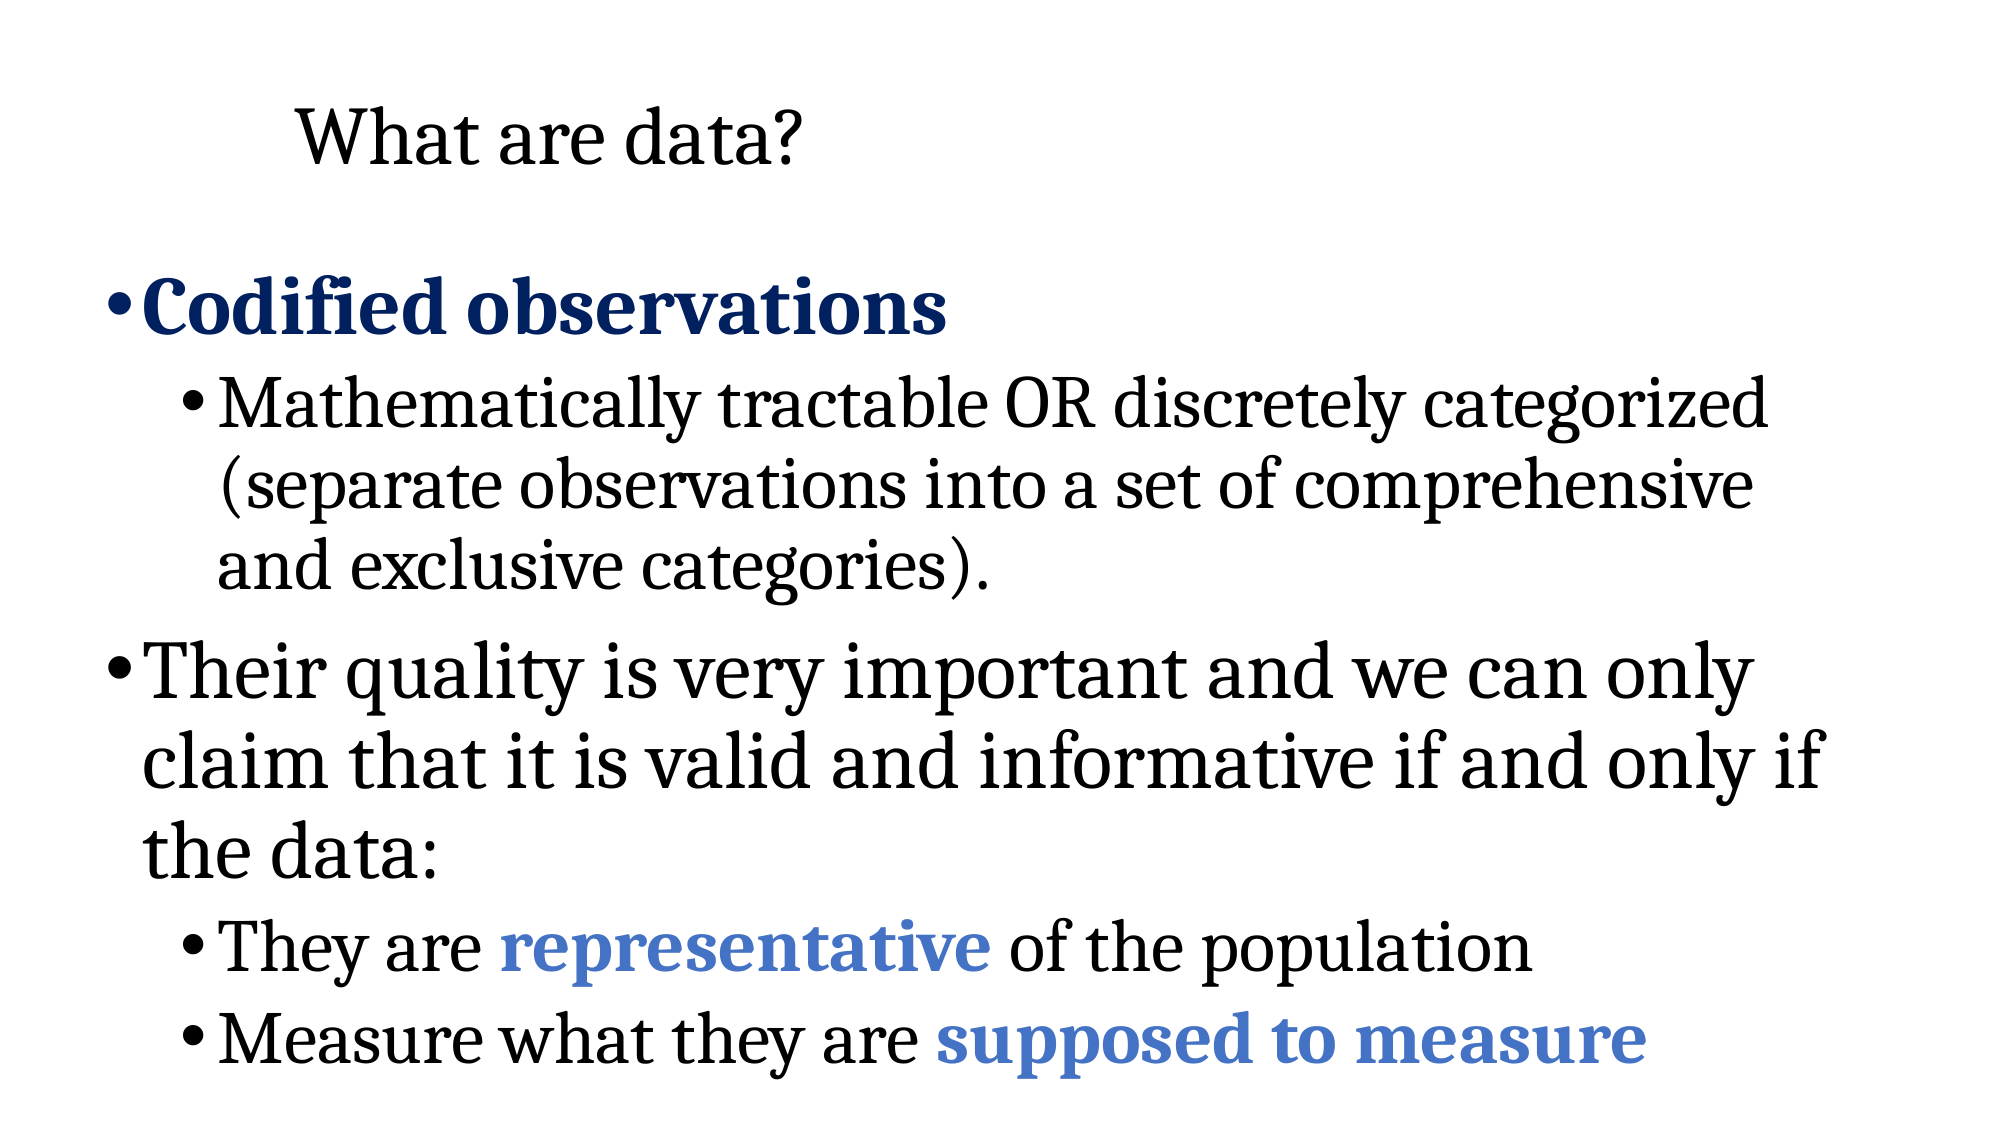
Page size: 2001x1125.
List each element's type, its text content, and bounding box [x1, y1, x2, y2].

title What are data? [279, 19, 1709, 256]
list Codified observations Mathematically tractable OR discretely categorized (separate observations into a set of comprehensive and exclusive categories). Their quality is very important and we can only claim that it is valid and informative if and only if the data: They are representative of the population Measure what they are supposed to measure [90, 255, 1889, 1106]
